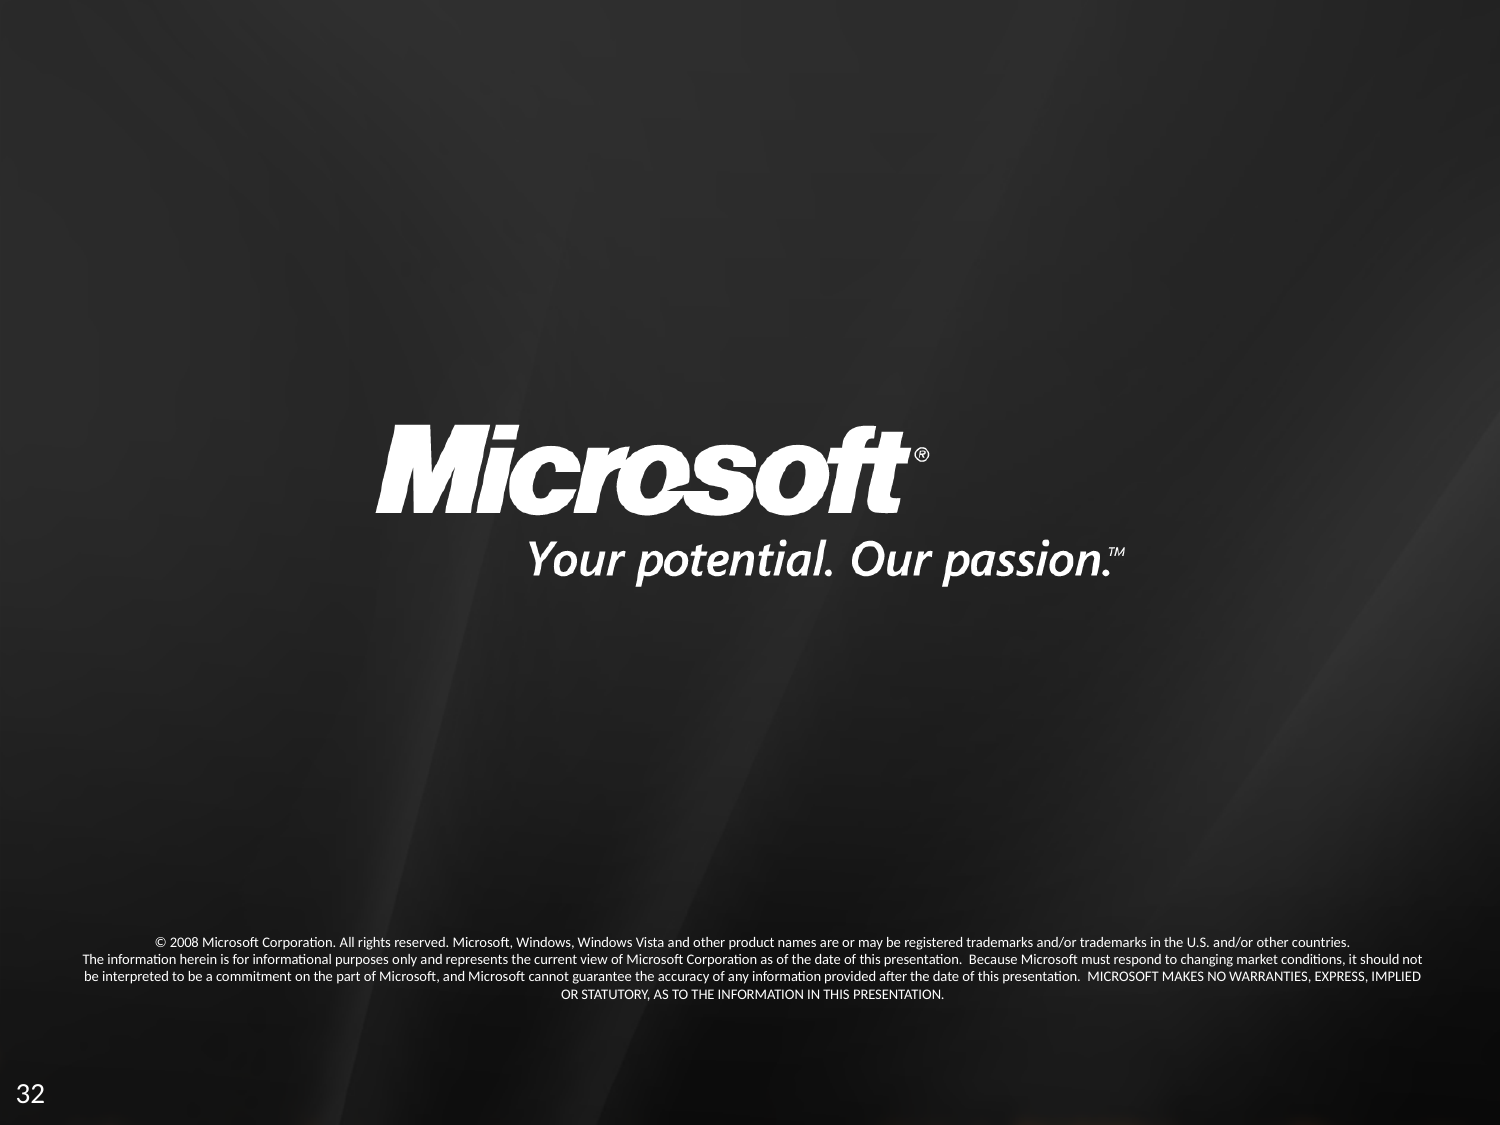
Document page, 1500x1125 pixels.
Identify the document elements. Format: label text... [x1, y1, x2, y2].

text_box © 2008 Microsoft Corporation. All rights reserved. Microsoft, Windows, Windows Vista and other product names are or may be registered trademarks and/or trademarks in the U.S. and/or other countries. The information herein is for informational purposes only and represents the current view of Microsoft Corporation as of the date of this presentation. Because Microsoft must respond to changing market conditions, it should not be interpreted to be a commitment on the part of Microsoft, and Microsoft cannot guarantee the accuracy of any information provided after the date of this presentation. MICROSOFT MAKES NO WARRANTIES, EXPRESS, IMPLIED OR STATUTORY, AS TO THE INFORMATION IN THIS PRESENTATION. [65, 924, 1441, 1010]
picture [0, 0, 1500, 1125]
